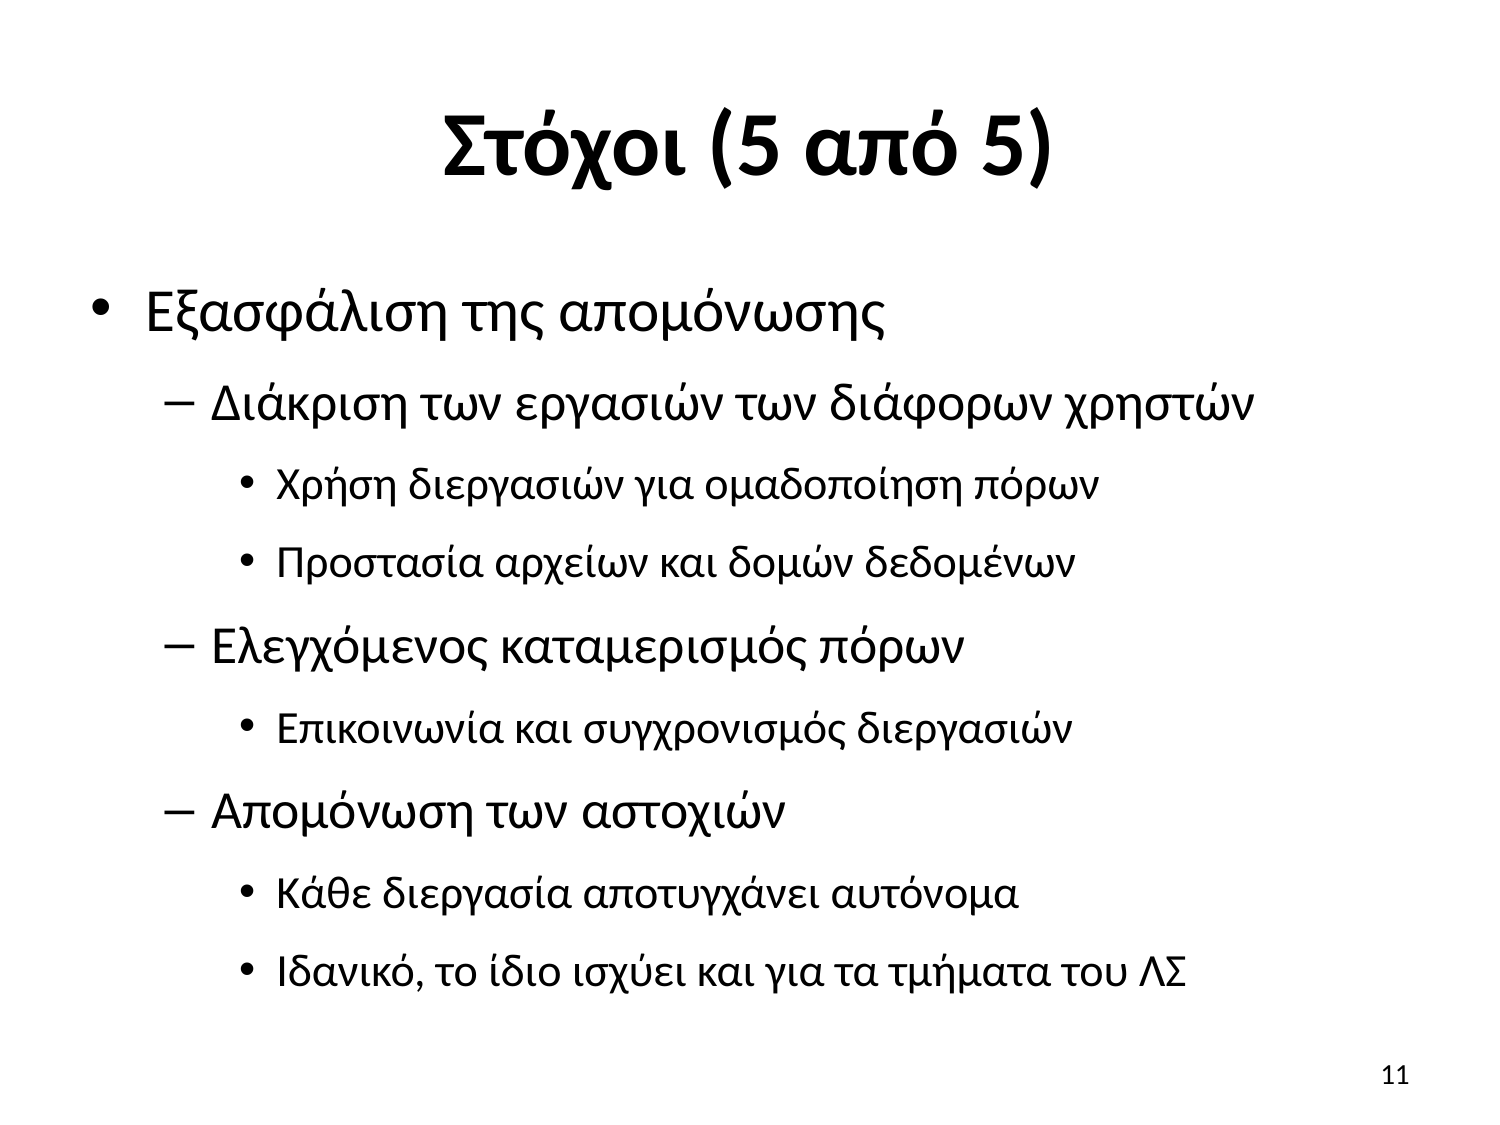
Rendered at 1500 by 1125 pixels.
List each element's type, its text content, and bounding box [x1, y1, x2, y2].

slide_number 11 [1074, 1042, 1425, 1103]
list Εξασφάλιση της απομόνωσης Διάκριση των εργασιών των διάφορων χρηστών Χρήση διεργασιών για ομαδοποίηση πόρων Προστασία αρχείων και δομών δεδομένων Ελεγχόμενος καταμερισμός πόρων Επικοινωνία και συγχρονισμός διεργασιών Απομόνωση των αστοχιών Κάθε διεργασία αποτυγχάνει αυτόνομα Ιδανικό, το ίδιο ισχύει και για τα τμήματα του ΛΣ [75, 262, 1425, 1005]
title Στόχοι (5 από 5) [75, 45, 1425, 233]
